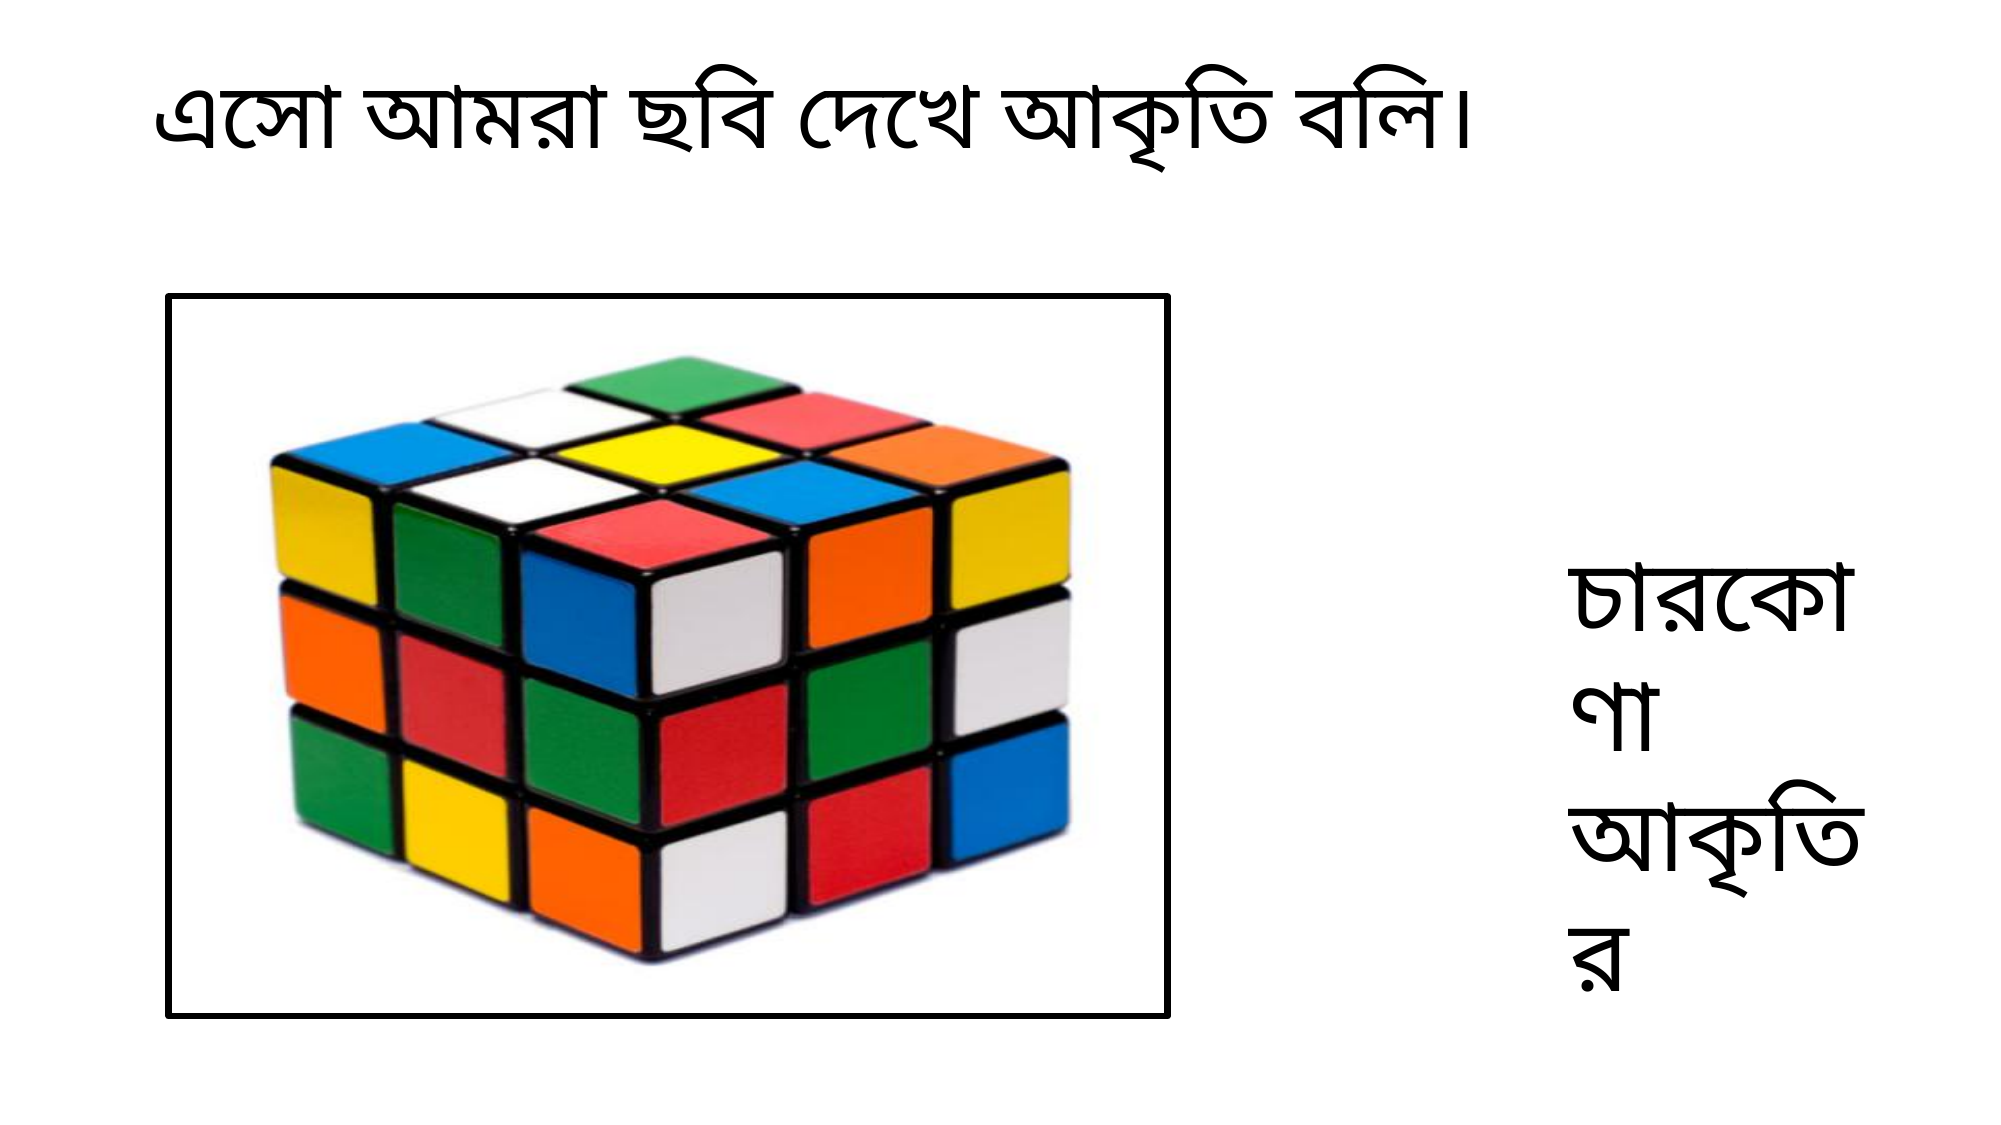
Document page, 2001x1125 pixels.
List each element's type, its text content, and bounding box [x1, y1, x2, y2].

text_box চারকোণা আকৃতির [1555, 524, 1913, 1020]
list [171, 299, 1165, 1014]
title এসো আমরা ছবি দেখে আকৃতি বলি। [137, 59, 1863, 278]
